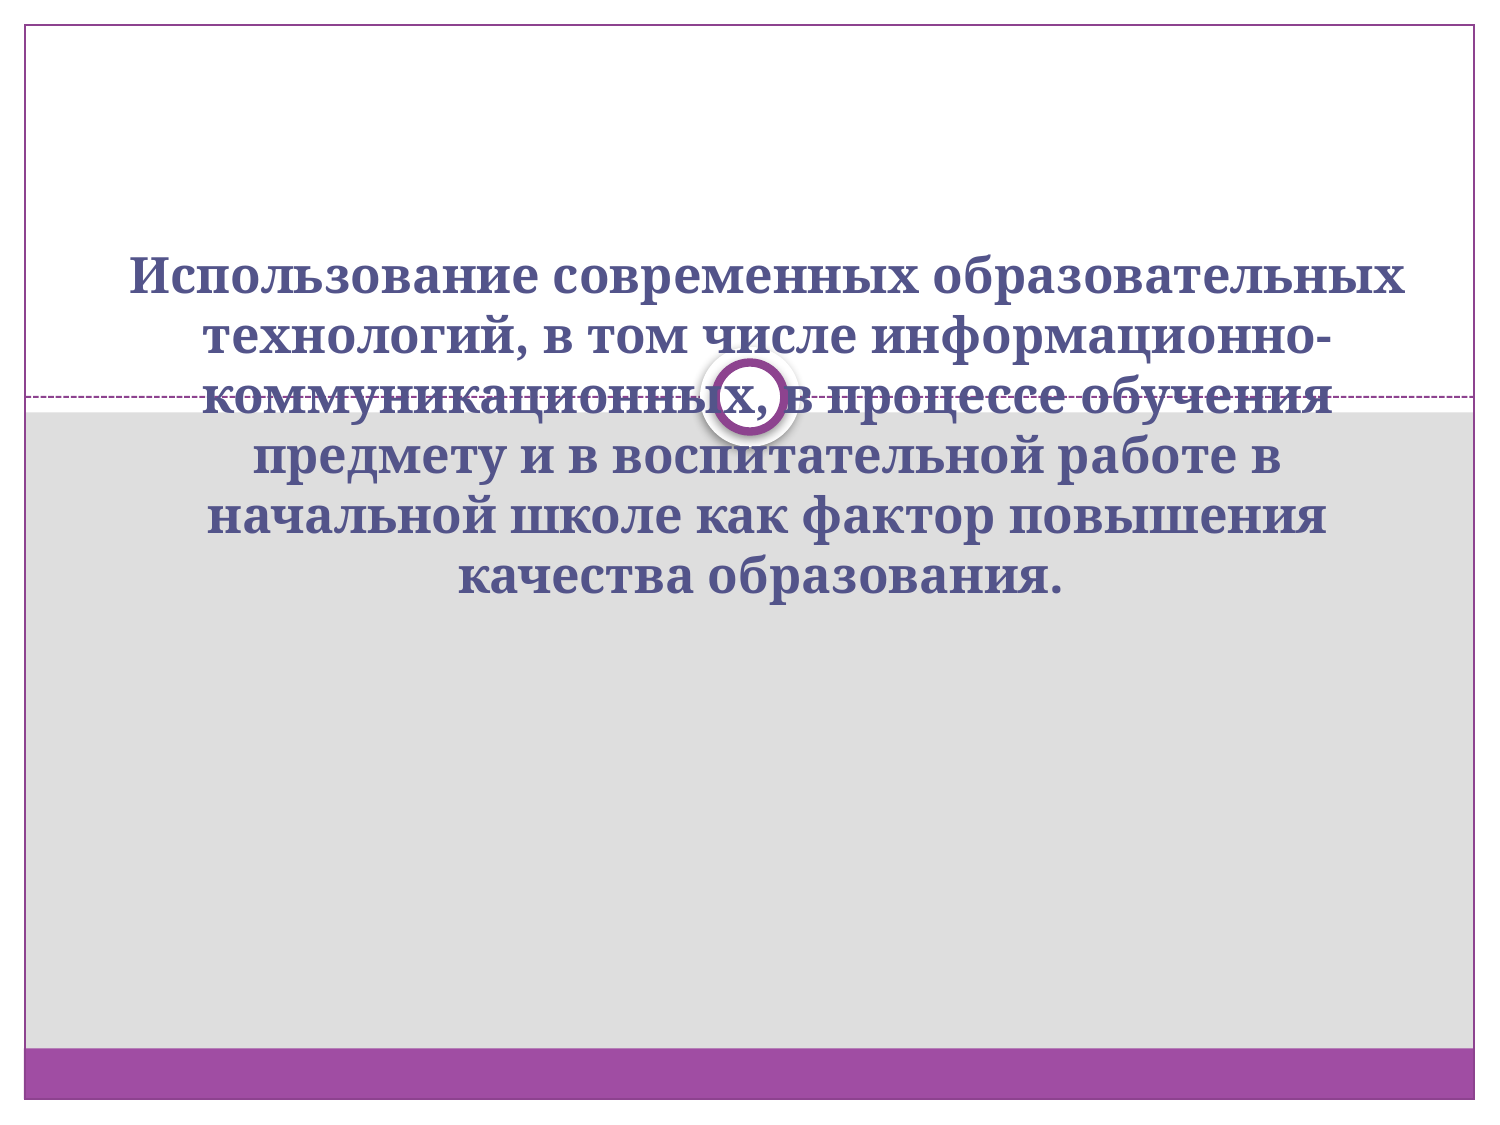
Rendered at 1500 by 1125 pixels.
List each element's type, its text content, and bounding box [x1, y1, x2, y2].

title Использование современных образовательных технологий, в том числе информационно-коммуникационных, в процессе обучения предмету и в воспитательной работе в начальной школе как фактор повышения качества образования. [112, 62, 1424, 752]
